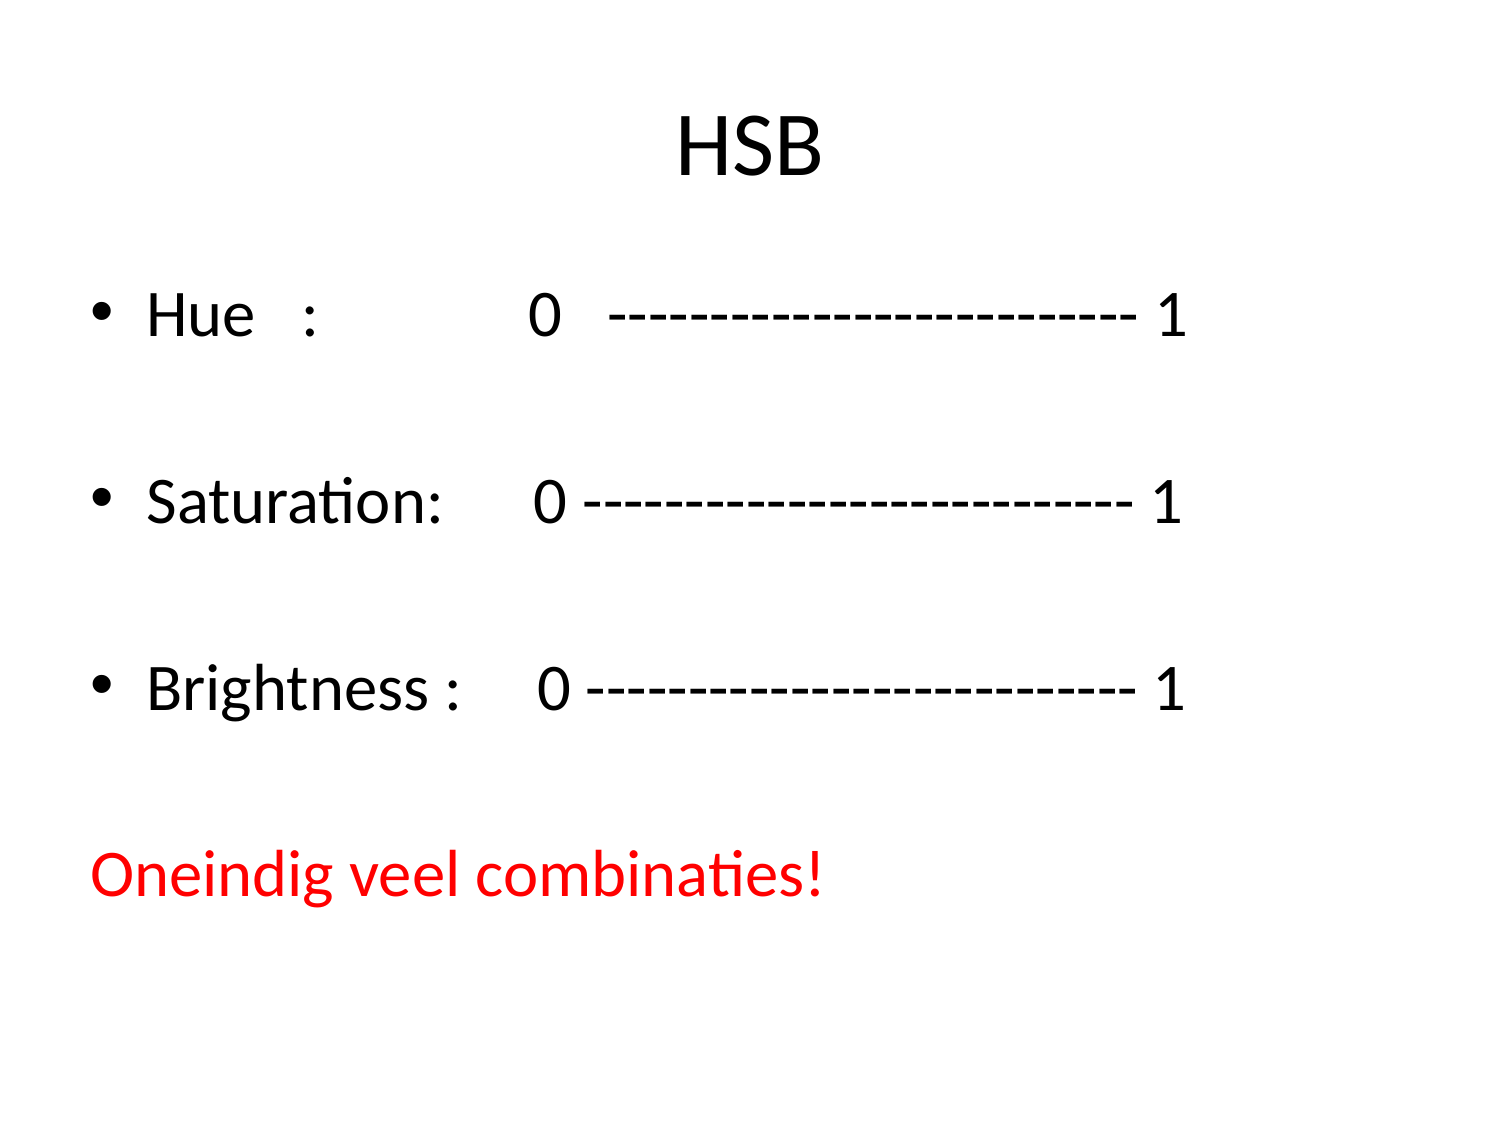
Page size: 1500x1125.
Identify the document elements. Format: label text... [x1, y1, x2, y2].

list Hue : 0 -------------------------- 1 Saturation: 0 --------------------------- 1 Brightness : 0 --------------------------- 1 Oneindig veel combinaties! [75, 262, 1425, 1005]
title HSB [75, 45, 1425, 233]
